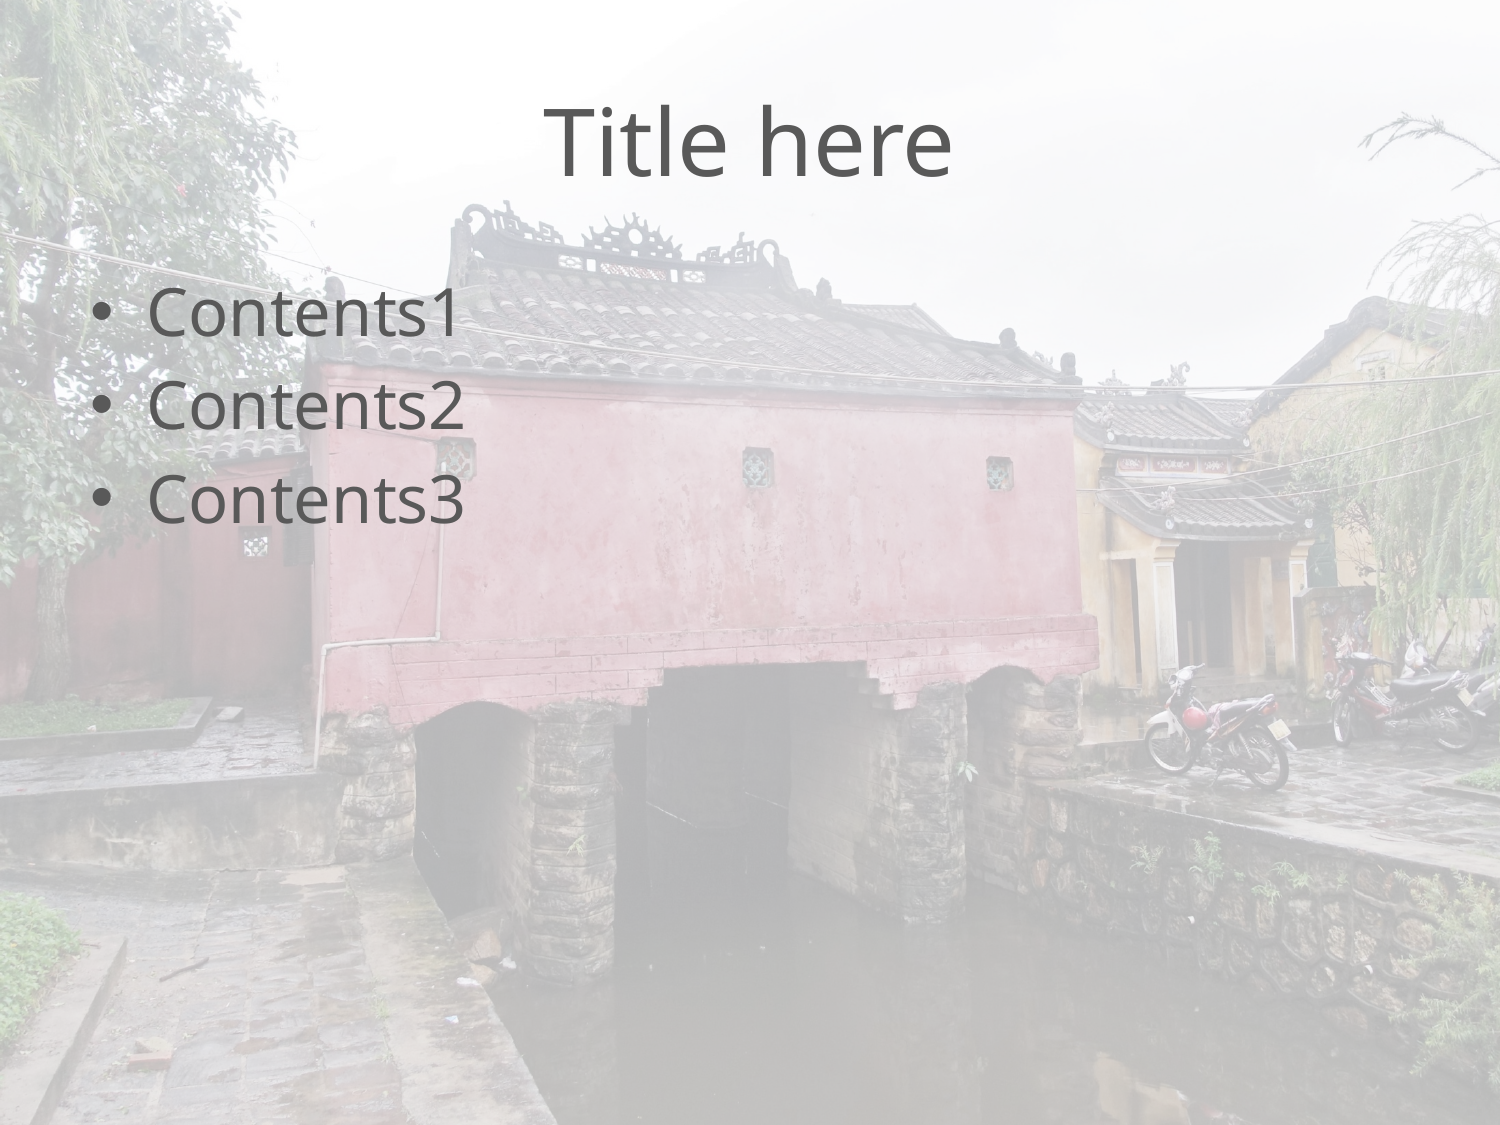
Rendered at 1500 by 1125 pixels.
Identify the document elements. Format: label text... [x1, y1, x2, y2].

title Title here [75, 45, 1425, 233]
list Contents1 Contents2 Contents3 [75, 262, 1425, 1005]
text_box [0, 0, 1500, 1125]
